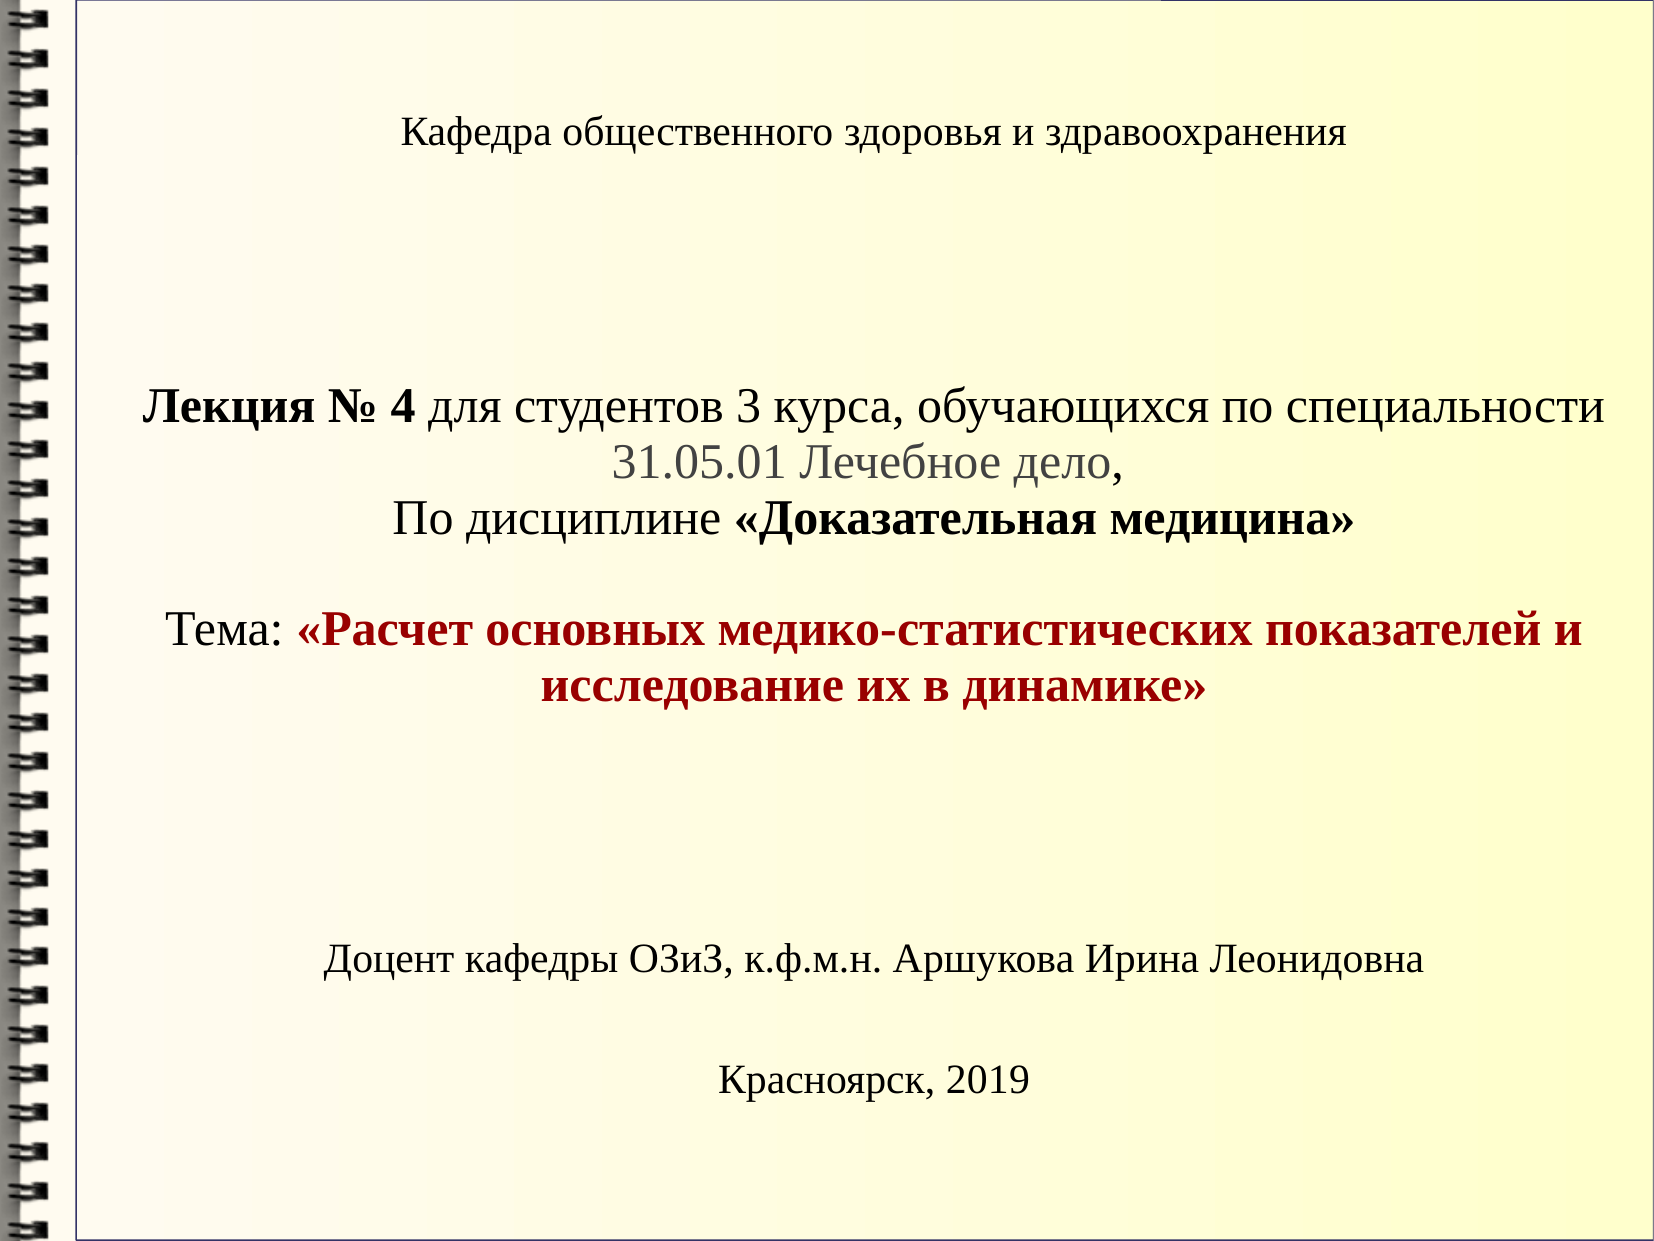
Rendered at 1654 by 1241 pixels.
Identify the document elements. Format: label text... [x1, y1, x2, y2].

picture [0, 0, 75, 1241]
text_box Кафедра общественного здоровья и здравоохранения Лекция № 4 для студентов 3 курса, обучающихся по специальности 31.05.01 Лечебное дело, По дисциплине «Доказательная медицина» Тема: «Расчет основных медико-статистических показателей и исследование их в динамике» Доцент кафедры ОЗиЗ, к.ф.м.н. Аршукова Ирина Леонидовна Красноярск, 2019 [58, 100, 1654, 1112]
